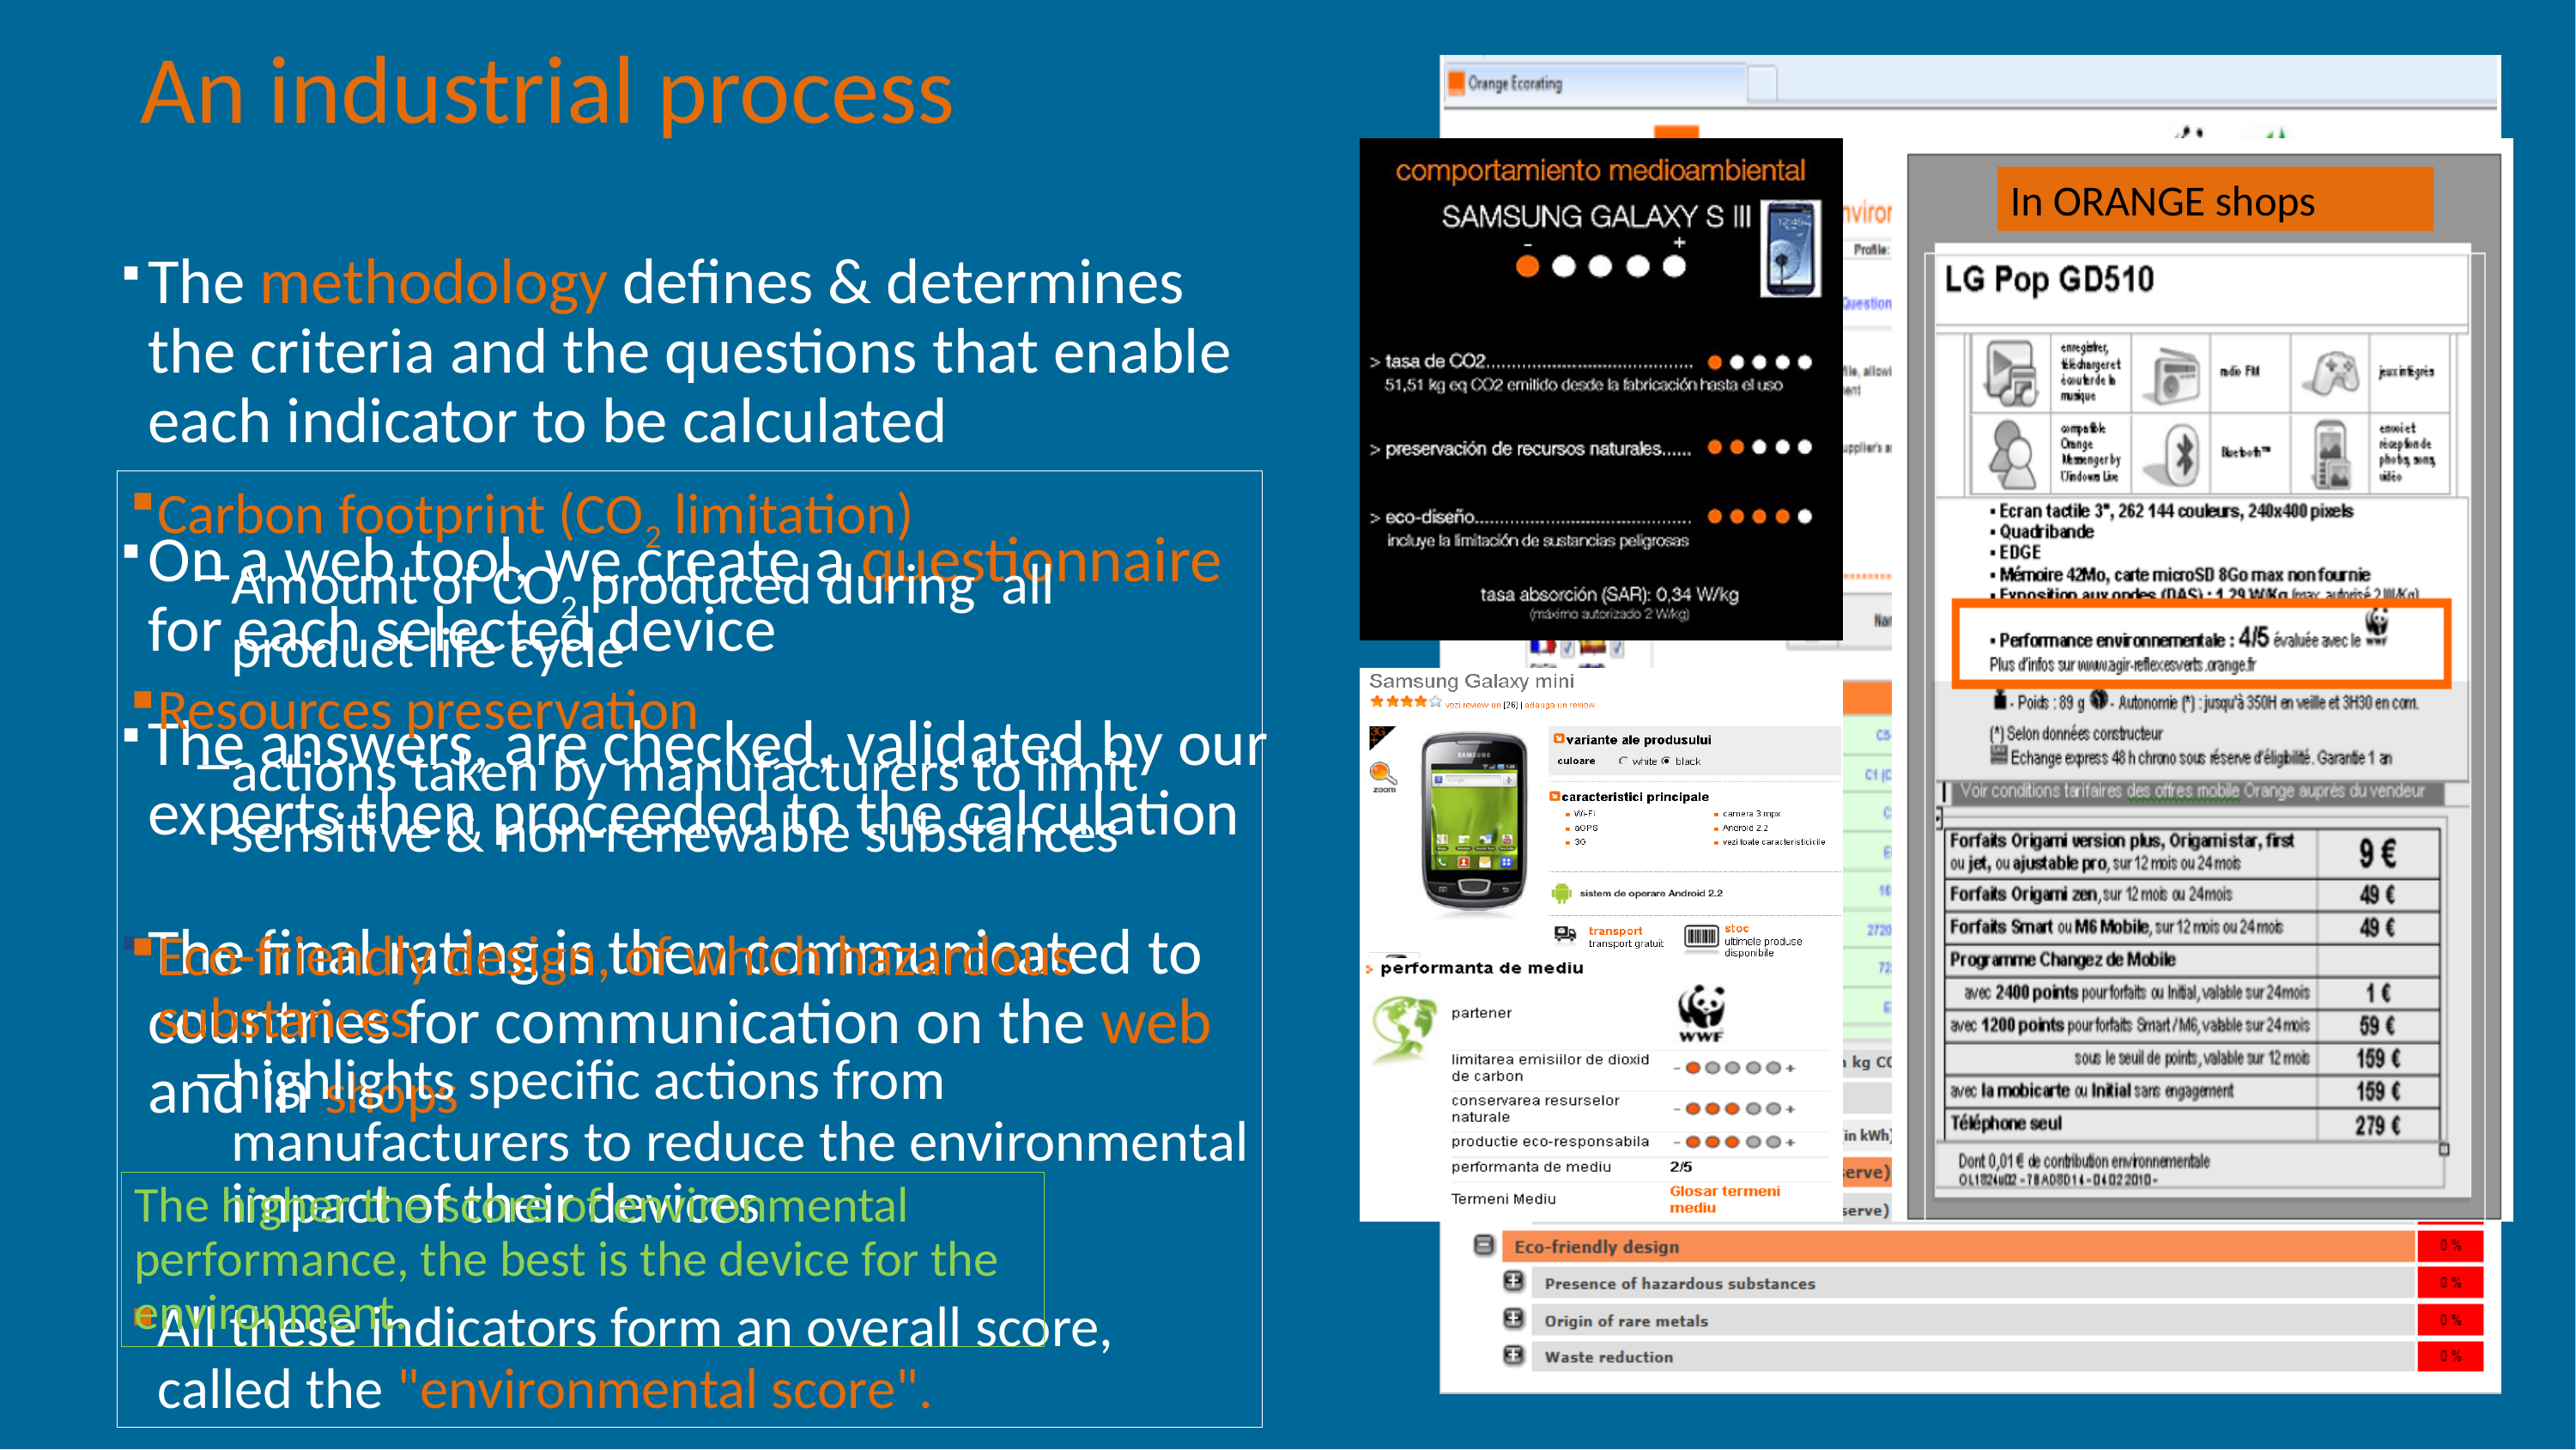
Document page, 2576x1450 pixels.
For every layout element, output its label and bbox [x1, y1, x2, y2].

picture [953, 1307, 957, 1346]
picture [1051, 720, 1132, 852]
picture [150, 1010, 205, 1043]
picture [675, 1184, 681, 1190]
picture [148, 607, 167, 650]
picture [488, 507, 492, 532]
picture [135, 494, 151, 509]
picture [1149, 933, 1167, 974]
picture [507, 734, 535, 790]
picture [357, 1380, 380, 1408]
picture [771, 1198, 803, 1221]
picture [1027, 1133, 1052, 1161]
picture [135, 1305, 156, 1329]
picture [556, 702, 579, 728]
picture [215, 1059, 257, 1113]
picture [433, 550, 462, 604]
picture [852, 1380, 865, 1407]
picture [162, 1252, 182, 1276]
picture [148, 929, 208, 975]
picture [261, 734, 319, 791]
picture [508, 701, 531, 729]
picture [448, 804, 482, 852]
picture [414, 411, 437, 442]
picture [272, 702, 294, 729]
picture [701, 1372, 717, 1408]
picture [1157, 537, 1163, 544]
picture [487, 494, 493, 501]
picture [401, 1271, 405, 1277]
picture [421, 1245, 434, 1276]
picture [337, 342, 364, 373]
picture [587, 1060, 612, 1098]
picture [621, 342, 647, 373]
picture [1103, 1340, 1109, 1352]
picture [319, 701, 339, 729]
picture [290, 398, 296, 405]
picture [571, 76, 606, 123]
picture [1240, 1121, 1244, 1160]
picture [279, 1133, 300, 1161]
picture [561, 606, 592, 667]
picture [740, 1071, 765, 1099]
picture [555, 411, 584, 442]
picture [668, 550, 684, 580]
picture [639, 550, 666, 604]
picture [797, 1253, 800, 1275]
picture [1018, 790, 1094, 852]
picture [534, 402, 551, 442]
picture [942, 1133, 963, 1160]
picture [730, 999, 736, 1006]
picture [779, 1133, 803, 1161]
picture [901, 1187, 905, 1221]
picture [864, 342, 888, 372]
picture [252, 342, 275, 373]
picture [264, 1252, 296, 1275]
picture [539, 734, 555, 764]
picture [500, 411, 516, 441]
picture [611, 1252, 626, 1276]
picture [592, 550, 619, 612]
picture [858, 790, 912, 852]
picture [219, 701, 235, 729]
picture [412, 1370, 415, 1382]
picture [162, 1187, 181, 1221]
picture [243, 397, 267, 441]
picture [571, 943, 592, 974]
picture [818, 550, 851, 604]
picture [158, 1305, 189, 1346]
picture [727, 1134, 749, 1161]
picture [1210, 804, 1234, 834]
picture [1163, 1133, 1185, 1160]
picture [1048, 933, 1096, 975]
picture [246, 1252, 258, 1275]
picture [550, 57, 561, 68]
picture [871, 1071, 896, 1099]
picture [517, 328, 543, 373]
picture [213, 1368, 217, 1407]
picture [750, 507, 755, 532]
picture [497, 1012, 519, 1043]
picture [274, 57, 284, 68]
picture [1056, 1012, 1082, 1043]
picture [446, 76, 476, 123]
picture [151, 1082, 174, 1113]
picture [959, 328, 983, 372]
picture [373, 701, 390, 729]
picture [316, 332, 333, 373]
picture [523, 1071, 546, 1099]
picture [233, 550, 265, 603]
picture [743, 1012, 766, 1043]
picture [563, 598, 575, 617]
picture [946, 930, 987, 975]
picture [578, 496, 603, 533]
picture [738, 1319, 759, 1346]
picture [233, 763, 254, 791]
picture [369, 258, 393, 302]
picture [551, 272, 577, 313]
picture [387, 506, 412, 533]
picture [349, 794, 375, 852]
picture [731, 1013, 736, 1042]
picture [900, 493, 909, 540]
picture [934, 332, 951, 373]
picture [838, 1320, 860, 1346]
picture [441, 1241, 460, 1275]
picture [801, 1071, 817, 1099]
picture [900, 1370, 904, 1382]
picture [505, 258, 509, 302]
picture [822, 999, 829, 1005]
picture [878, 1252, 900, 1276]
picture [517, 272, 545, 303]
picture [265, 1069, 271, 1112]
picture [785, 412, 810, 442]
picture [883, 411, 910, 442]
picture [365, 1122, 380, 1160]
picture [336, 1010, 388, 1043]
picture [215, 272, 242, 303]
picture [410, 1133, 430, 1161]
picture [239, 494, 262, 533]
picture [332, 537, 396, 604]
picture [124, 729, 137, 741]
picture [408, 342, 431, 373]
picture [779, 506, 800, 533]
picture [625, 258, 652, 303]
picture [674, 1380, 695, 1407]
picture [397, 77, 435, 123]
picture [1056, 1319, 1070, 1345]
picture [416, 497, 432, 533]
picture [204, 620, 221, 650]
picture [219, 1252, 240, 1276]
picture [212, 804, 293, 852]
picture [1102, 1013, 1145, 1042]
picture [836, 1012, 864, 1043]
picture [1009, 272, 1025, 302]
picture [479, 1381, 501, 1407]
picture [306, 411, 330, 441]
picture [744, 397, 749, 441]
picture [508, 937, 537, 984]
picture [240, 701, 265, 729]
picture [427, 1012, 455, 1043]
picture [559, 1195, 585, 1222]
picture [1162, 272, 1181, 303]
picture [672, 550, 752, 604]
picture [685, 1252, 705, 1276]
picture [979, 1319, 995, 1346]
picture [434, 258, 461, 303]
picture [462, 1012, 478, 1042]
picture [528, 1252, 548, 1276]
picture [528, 497, 543, 533]
picture [533, 1133, 547, 1160]
picture [577, 1060, 583, 1066]
picture [339, 494, 355, 532]
picture [392, 936, 435, 984]
picture [518, 76, 542, 122]
picture [587, 1183, 613, 1222]
picture [1023, 1319, 1048, 1346]
picture [721, 1241, 741, 1276]
picture [735, 342, 761, 373]
picture [187, 1198, 207, 1222]
picture [706, 607, 712, 614]
picture [1174, 804, 1203, 834]
picture [714, 76, 738, 122]
picture [690, 494, 696, 501]
picture [678, 494, 682, 532]
picture [771, 1012, 794, 1043]
picture [464, 411, 492, 442]
picture [196, 550, 228, 580]
picture [937, 720, 964, 791]
picture [552, 1071, 572, 1099]
picture [433, 1125, 449, 1161]
picture [552, 77, 559, 122]
picture [584, 804, 606, 837]
picture [338, 1134, 360, 1161]
picture [520, 1380, 534, 1407]
picture [667, 1133, 690, 1161]
picture [1123, 342, 1146, 373]
picture [854, 1071, 868, 1098]
picture [755, 1133, 775, 1161]
picture [168, 620, 197, 651]
picture [138, 1252, 158, 1283]
picture [553, 1252, 567, 1276]
picture [1059, 1133, 1081, 1160]
picture [1161, 791, 1167, 797]
picture [1440, 56, 2500, 137]
picture [267, 506, 292, 533]
picture [821, 397, 825, 441]
picture [226, 1368, 230, 1407]
picture [621, 56, 627, 122]
picture [809, 1198, 829, 1222]
picture [545, 1184, 551, 1190]
picture [357, 506, 382, 533]
picture [373, 620, 435, 667]
picture [772, 1071, 793, 1098]
picture [578, 1072, 582, 1098]
picture [875, 720, 915, 791]
picture [504, 1241, 524, 1276]
picture [135, 1190, 157, 1221]
picture [767, 342, 786, 373]
picture [416, 1307, 439, 1346]
picture [518, 551, 589, 604]
picture [986, 541, 1024, 604]
picture [480, 62, 507, 123]
picture [720, 1380, 741, 1408]
picture [125, 937, 151, 955]
picture [585, 1125, 601, 1161]
picture [208, 1306, 215, 1346]
picture [282, 930, 289, 937]
picture [666, 734, 693, 791]
picture [1083, 273, 1088, 302]
picture [1000, 1003, 1017, 1043]
picture [1023, 550, 1052, 603]
picture [859, 550, 983, 613]
picture [883, 76, 913, 123]
picture [923, 1402, 929, 1408]
picture [916, 397, 943, 442]
picture [1090, 342, 1114, 372]
picture [697, 1012, 721, 1042]
picture [599, 606, 637, 667]
picture [921, 76, 951, 123]
picture [386, 411, 409, 442]
picture [712, 411, 735, 442]
picture [494, 537, 520, 604]
picture [494, 1071, 518, 1107]
picture [658, 272, 685, 303]
picture [281, 342, 297, 372]
picture [468, 506, 482, 532]
picture [707, 621, 712, 650]
picture [1189, 328, 1193, 372]
picture [796, 1380, 815, 1408]
picture [784, 794, 807, 852]
picture [383, 1133, 403, 1161]
picture [641, 1245, 654, 1276]
picture [203, 1242, 216, 1275]
picture [303, 1252, 321, 1276]
picture [711, 259, 718, 266]
picture [1133, 1133, 1156, 1161]
picture [924, 721, 930, 728]
picture [629, 1319, 654, 1346]
picture [794, 76, 828, 123]
picture [1183, 998, 1209, 1043]
picture [894, 1319, 907, 1346]
picture [562, 493, 572, 540]
picture [759, 272, 785, 303]
picture [809, 1319, 833, 1346]
picture [1094, 550, 1118, 580]
picture [401, 541, 429, 604]
picture [833, 1060, 849, 1098]
picture [691, 507, 695, 532]
picture [276, 1059, 344, 1113]
picture [708, 734, 779, 852]
picture [538, 1380, 563, 1408]
picture [1215, 735, 1240, 765]
picture [363, 929, 390, 975]
picture [308, 1133, 330, 1160]
picture [438, 506, 461, 542]
picture [757, 411, 779, 442]
picture [529, 1319, 554, 1346]
picture [820, 1380, 845, 1408]
picture [604, 1133, 629, 1161]
picture [344, 263, 361, 303]
picture [297, 76, 335, 122]
picture [976, 1252, 996, 1276]
picture [124, 267, 137, 279]
text_box [1360, 137, 2513, 1222]
picture [524, 1012, 552, 1043]
picture [1192, 550, 1219, 581]
picture [704, 506, 741, 532]
picture [268, 551, 337, 604]
picture [1130, 272, 1156, 303]
picture [968, 1134, 991, 1160]
picture [184, 258, 208, 302]
picture [503, 1133, 526, 1161]
picture [656, 1071, 676, 1099]
picture [673, 701, 694, 728]
picture [497, 804, 524, 851]
picture [992, 943, 1047, 975]
picture [344, 640, 366, 667]
picture [397, 701, 433, 791]
picture [1010, 1133, 1024, 1160]
picture [836, 1198, 855, 1221]
picture [453, 342, 476, 373]
picture [842, 1121, 864, 1160]
picture [940, 1307, 944, 1346]
picture [256, 930, 290, 974]
picture [1089, 1133, 1126, 1160]
picture [394, 343, 398, 372]
picture [501, 506, 523, 532]
picture [1022, 734, 1049, 790]
picture [303, 329, 309, 336]
picture [949, 804, 1010, 852]
picture [349, 735, 440, 852]
picture [206, 342, 233, 373]
picture [393, 999, 425, 1042]
picture [749, 494, 755, 501]
picture [431, 734, 452, 791]
picture [401, 272, 429, 303]
picture [302, 701, 316, 728]
picture [174, 328, 198, 372]
picture [124, 545, 137, 557]
picture [150, 411, 177, 442]
picture [845, 735, 874, 791]
picture [561, 1319, 574, 1346]
picture [237, 1380, 260, 1408]
picture [650, 1133, 664, 1160]
picture [264, 1060, 270, 1066]
picture [570, 1380, 591, 1407]
picture [1202, 342, 1228, 373]
picture [210, 943, 252, 975]
picture [434, 1184, 458, 1222]
picture [862, 402, 879, 442]
picture [641, 701, 666, 729]
picture [728, 1060, 734, 1065]
picture [911, 1319, 931, 1346]
picture [345, 56, 385, 123]
picture [184, 1082, 208, 1112]
picture [806, 497, 832, 533]
picture [605, 693, 662, 790]
picture [859, 1191, 872, 1222]
picture [806, 1252, 822, 1276]
picture [135, 692, 151, 707]
picture [589, 328, 613, 372]
picture [791, 272, 810, 303]
picture [558, 930, 564, 937]
picture [231, 1305, 326, 1346]
picture [457, 701, 480, 729]
picture [402, 1370, 405, 1382]
picture [912, 1133, 935, 1161]
picture [864, 1319, 887, 1346]
picture [664, 76, 703, 138]
picture [393, 329, 399, 336]
picture [774, 1380, 791, 1408]
picture [923, 272, 949, 303]
picture [1106, 720, 1136, 791]
picture [609, 929, 724, 975]
picture [190, 701, 213, 729]
picture [483, 1319, 504, 1346]
picture [675, 621, 700, 650]
picture [923, 735, 936, 790]
picture [1136, 735, 1161, 775]
picture [448, 1320, 452, 1346]
picture [932, 1245, 945, 1276]
picture [1101, 929, 1128, 974]
picture [471, 1071, 488, 1099]
picture [150, 540, 187, 581]
picture [827, 1252, 847, 1276]
picture [663, 1013, 688, 1043]
picture [727, 272, 751, 302]
picture [688, 259, 716, 302]
picture [507, 1381, 512, 1407]
picture [235, 606, 356, 676]
picture [149, 332, 167, 373]
picture [482, 763, 506, 791]
picture [148, 262, 178, 302]
picture [213, 411, 235, 442]
picture [996, 1122, 1002, 1128]
picture [264, 272, 306, 302]
picture [160, 1380, 179, 1408]
picture [1173, 550, 1189, 580]
picture [911, 1370, 914, 1382]
picture [951, 1241, 970, 1275]
picture [483, 1183, 550, 1222]
picture [459, 1319, 479, 1346]
picture [234, 1184, 240, 1190]
picture [955, 1012, 979, 1042]
picture [324, 999, 330, 1006]
picture [661, 1319, 675, 1346]
picture [607, 397, 633, 442]
picture [749, 541, 808, 604]
picture [188, 1252, 200, 1275]
picture [1000, 1319, 1020, 1346]
picture [463, 550, 496, 603]
picture [485, 342, 509, 372]
picture [839, 506, 864, 533]
picture [761, 497, 776, 533]
picture [212, 998, 237, 1043]
picture [579, 1319, 595, 1346]
picture [463, 1186, 481, 1222]
picture [833, 411, 857, 442]
picture [184, 1380, 204, 1408]
picture [644, 620, 670, 651]
picture [1440, 1222, 2500, 1393]
picture [1137, 794, 1167, 834]
picture [1155, 328, 1181, 373]
picture [615, 1195, 684, 1222]
picture [582, 701, 603, 729]
picture [1009, 537, 1016, 543]
picture [870, 1380, 893, 1408]
picture [719, 620, 742, 651]
picture [727, 720, 749, 791]
picture [913, 804, 944, 852]
picture [374, 1252, 394, 1276]
picture [487, 701, 503, 729]
picture [1171, 943, 1199, 974]
picture [876, 1198, 894, 1222]
picture [791, 332, 820, 373]
picture [1149, 1012, 1175, 1043]
picture [447, 1307, 453, 1313]
picture [286, 794, 342, 852]
picture [908, 565, 914, 571]
picture [895, 342, 914, 373]
picture [1098, 272, 1122, 302]
picture [702, 343, 727, 373]
picture [647, 527, 659, 547]
picture [799, 1003, 828, 1043]
picture [918, 1012, 947, 1043]
picture [619, 1071, 639, 1099]
picture [456, 1134, 477, 1161]
picture [203, 76, 240, 122]
picture [197, 1075, 228, 1078]
picture [478, 943, 504, 975]
picture [767, 1319, 789, 1346]
picture [329, 1252, 348, 1275]
picture [688, 1195, 738, 1222]
picture [1056, 342, 1082, 373]
picture [571, 1245, 584, 1276]
picture [219, 506, 233, 532]
picture [870, 506, 892, 532]
picture [1060, 550, 1084, 580]
picture [235, 1133, 272, 1160]
picture [994, 725, 1019, 791]
picture [827, 342, 855, 373]
picture [542, 943, 566, 985]
picture [373, 412, 378, 441]
picture [624, 576, 638, 603]
picture [685, 411, 707, 442]
picture [538, 701, 552, 728]
picture [551, 1133, 567, 1161]
picture [638, 411, 664, 442]
picture [181, 804, 204, 834]
picture [707, 1063, 733, 1099]
picture [221, 1305, 233, 1328]
picture [608, 496, 640, 533]
picture [682, 1319, 718, 1346]
picture [602, 1253, 605, 1275]
picture [831, 259, 869, 303]
picture [509, 1310, 524, 1346]
picture [439, 701, 453, 728]
picture [870, 1133, 894, 1161]
picture [888, 258, 915, 303]
picture [741, 1195, 764, 1222]
picture [730, 936, 768, 974]
picture [452, 1380, 474, 1407]
picture [904, 1071, 941, 1098]
picture [1191, 1125, 1206, 1161]
picture [580, 273, 606, 313]
picture [242, 1001, 332, 1043]
picture [442, 402, 459, 442]
picture [330, 1298, 409, 1346]
picture [1024, 998, 1048, 1042]
picture [190, 506, 210, 533]
picture [612, 1012, 654, 1042]
picture [349, 1059, 456, 1121]
picture [265, 1368, 288, 1408]
picture [299, 506, 320, 532]
picture [183, 411, 206, 442]
picture [148, 693, 242, 769]
picture [468, 272, 496, 303]
picture [1125, 550, 1149, 581]
picture [508, 610, 559, 676]
picture [305, 752, 311, 757]
picture [422, 1380, 445, 1408]
picture [337, 813, 343, 819]
picture [628, 690, 634, 695]
picture [296, 937, 360, 975]
picture [1032, 272, 1074, 302]
picture [438, 606, 504, 667]
picture [862, 1242, 876, 1275]
picture [348, 1060, 354, 1066]
picture [644, 1380, 667, 1408]
picture [991, 342, 1014, 373]
picture [530, 804, 584, 852]
picture [749, 1368, 754, 1407]
picture [1250, 734, 1266, 764]
picture [329, 1368, 350, 1407]
picture [872, 1012, 896, 1042]
picture [695, 1121, 718, 1161]
picture [465, 1252, 485, 1276]
picture [821, 1125, 836, 1161]
picture [997, 1134, 1001, 1160]
picture [683, 1071, 703, 1099]
picture [835, 76, 875, 123]
picture [313, 272, 340, 303]
picture [276, 77, 282, 122]
picture [291, 412, 295, 441]
picture [975, 272, 1002, 303]
picture [814, 329, 821, 335]
picture [556, 734, 605, 799]
picture [142, 61, 194, 122]
picture [344, 701, 367, 729]
picture [440, 930, 471, 975]
picture [304, 343, 308, 372]
picture [772, 1253, 791, 1275]
picture [821, 755, 839, 791]
picture [506, 1369, 512, 1375]
picture [186, 1306, 205, 1346]
picture [1210, 1133, 1231, 1161]
picture [225, 1187, 244, 1222]
picture [601, 969, 607, 981]
picture [661, 1241, 680, 1275]
picture [1073, 1319, 1096, 1346]
picture [905, 1252, 917, 1275]
picture [564, 332, 581, 373]
picture [748, 1252, 767, 1276]
picture [1180, 734, 1209, 765]
picture [667, 342, 694, 383]
picture [954, 263, 971, 303]
picture [973, 734, 996, 791]
picture [773, 720, 820, 791]
picture [452, 734, 484, 790]
picture [561, 1012, 603, 1042]
picture [609, 734, 720, 852]
picture [827, 494, 833, 500]
picture [771, 936, 938, 975]
picture [747, 620, 773, 651]
picture [371, 342, 387, 372]
picture [611, 1307, 627, 1346]
picture [1082, 259, 1088, 266]
picture [317, 734, 347, 791]
picture [600, 1380, 637, 1407]
picture [373, 398, 379, 405]
picture [150, 804, 177, 834]
picture [353, 1252, 369, 1276]
picture [1019, 332, 1036, 373]
picture [486, 1133, 500, 1160]
picture [406, 1195, 431, 1222]
picture [337, 397, 364, 442]
picture [349, 1186, 402, 1222]
picture [809, 804, 848, 852]
picture [743, 76, 786, 123]
picture [248, 1187, 349, 1231]
picture [307, 1372, 323, 1408]
picture [160, 496, 185, 533]
picture [1052, 764, 1056, 790]
picture [1158, 551, 1162, 580]
